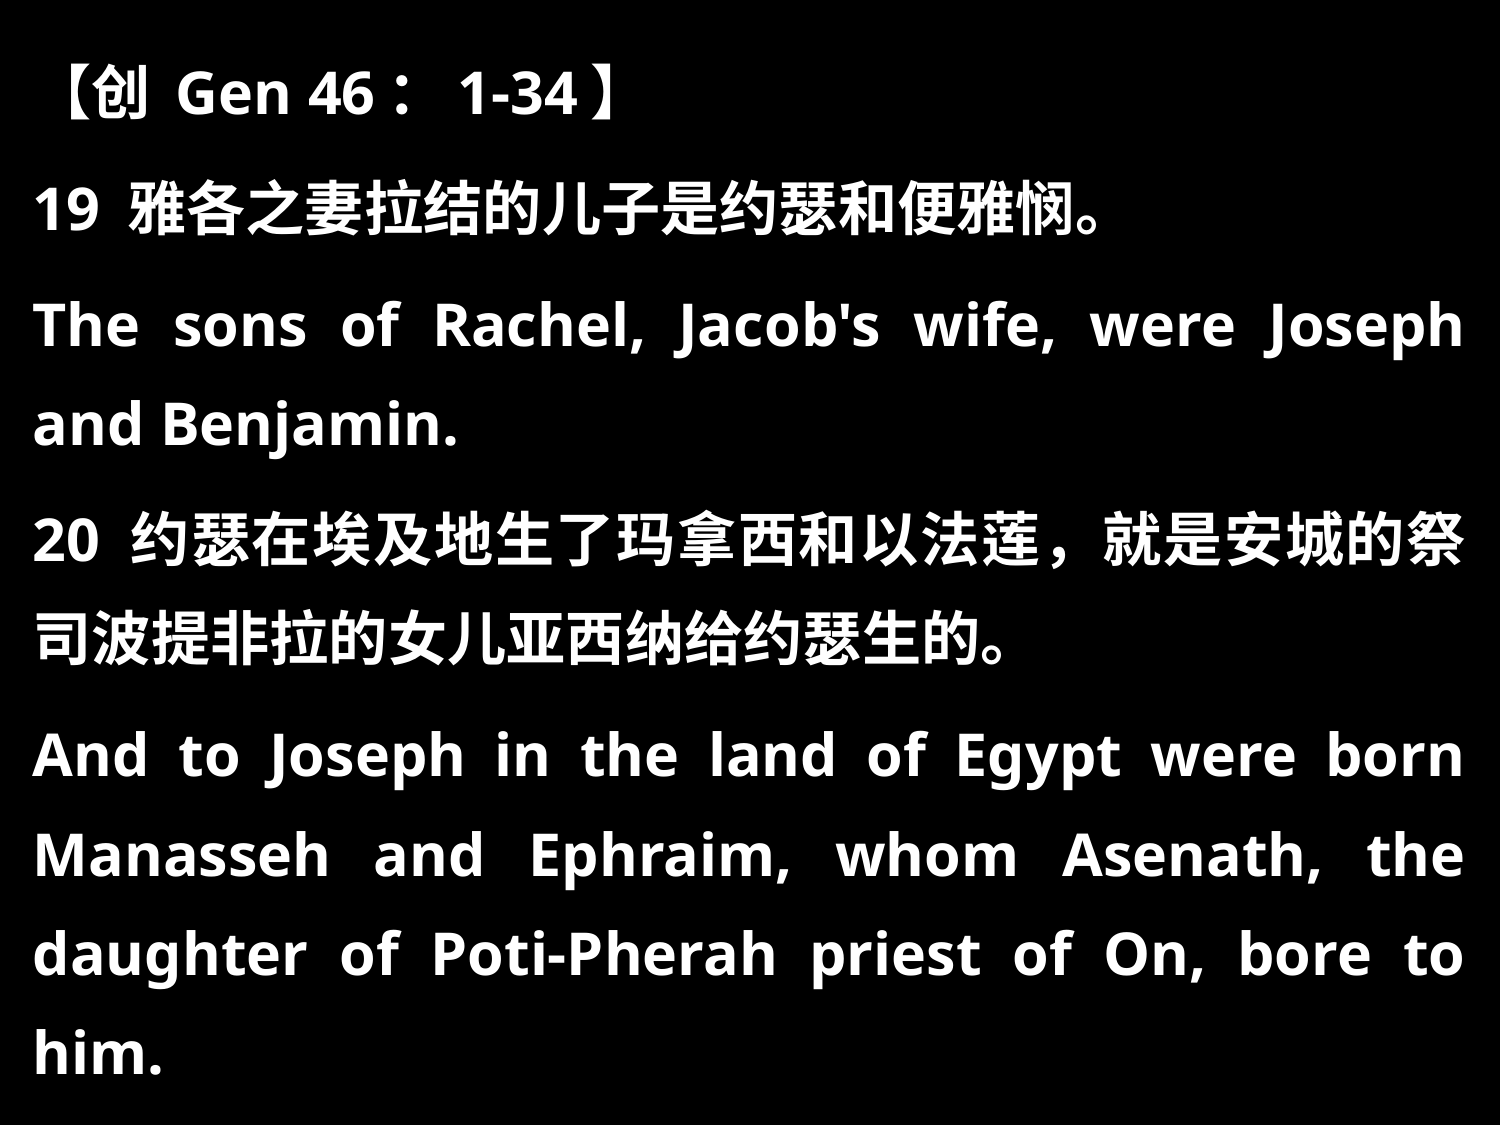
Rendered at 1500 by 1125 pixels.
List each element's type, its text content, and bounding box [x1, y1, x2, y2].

list 【创 Gen 46：1-34】 19 雅各之妻拉结的儿子是约瑟和便雅悯。 The sons of Rachel, Jacob's wife, were Joseph and Benjamin. 20 约瑟在埃及地生了玛拿西和以法莲，就是安城的祭司波提非拉的女儿亚西纳给约瑟生的。 And to Joseph in the land of Egypt were born Manasseh and Ephraim, whom Asenath, the daughter of Poti-Pherah priest of On, bore to him. [17, 19, 1483, 1106]
